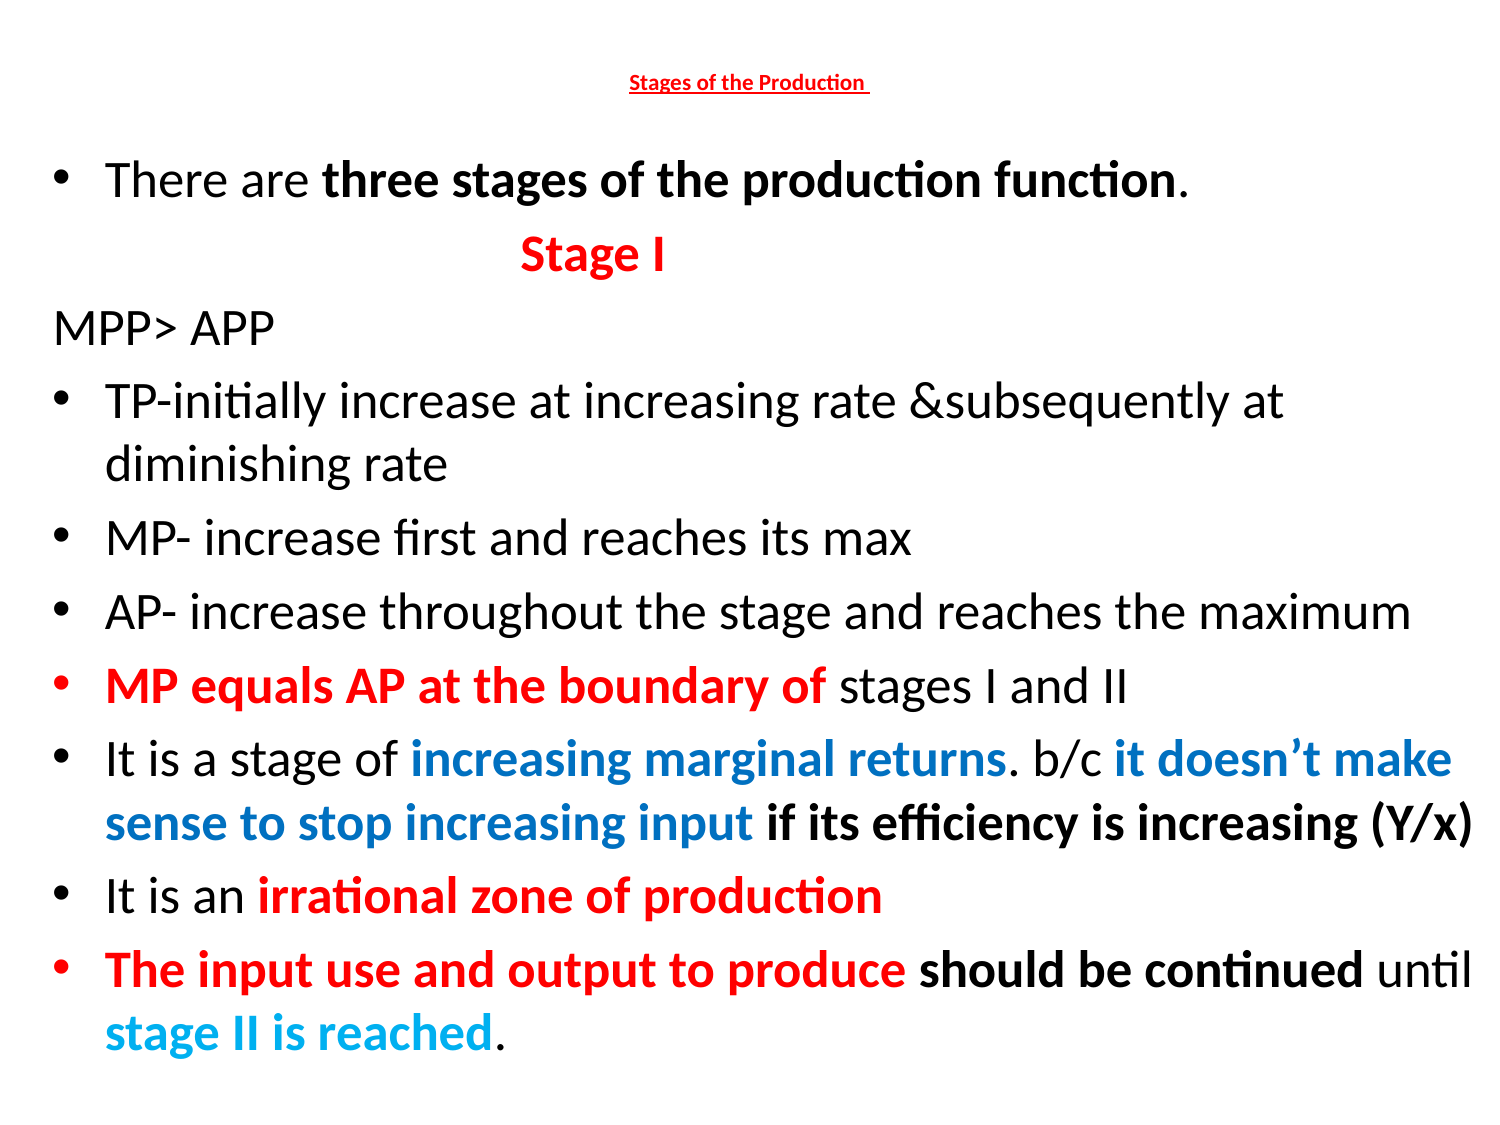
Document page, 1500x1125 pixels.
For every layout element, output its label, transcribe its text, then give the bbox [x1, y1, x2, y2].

list There are three stages of the production function. Stage I MPP> APP TP-initially increase at increasing rate &subsequently at diminishing rate MP- increase first and reaches its max AP- increase throughout the stage and reaches the maximum MP equals AP at the boundary of stages I and II It is a stage of increasing marginal returns. b/c it doesn’t make sense to stop increasing input if its efficiency is increasing (Y/x) It is an irrational zone of production The input use and output to produce should be continued until stage II is reached. [37, 137, 1500, 1100]
title Stages of the Production [75, 24, 1425, 137]
